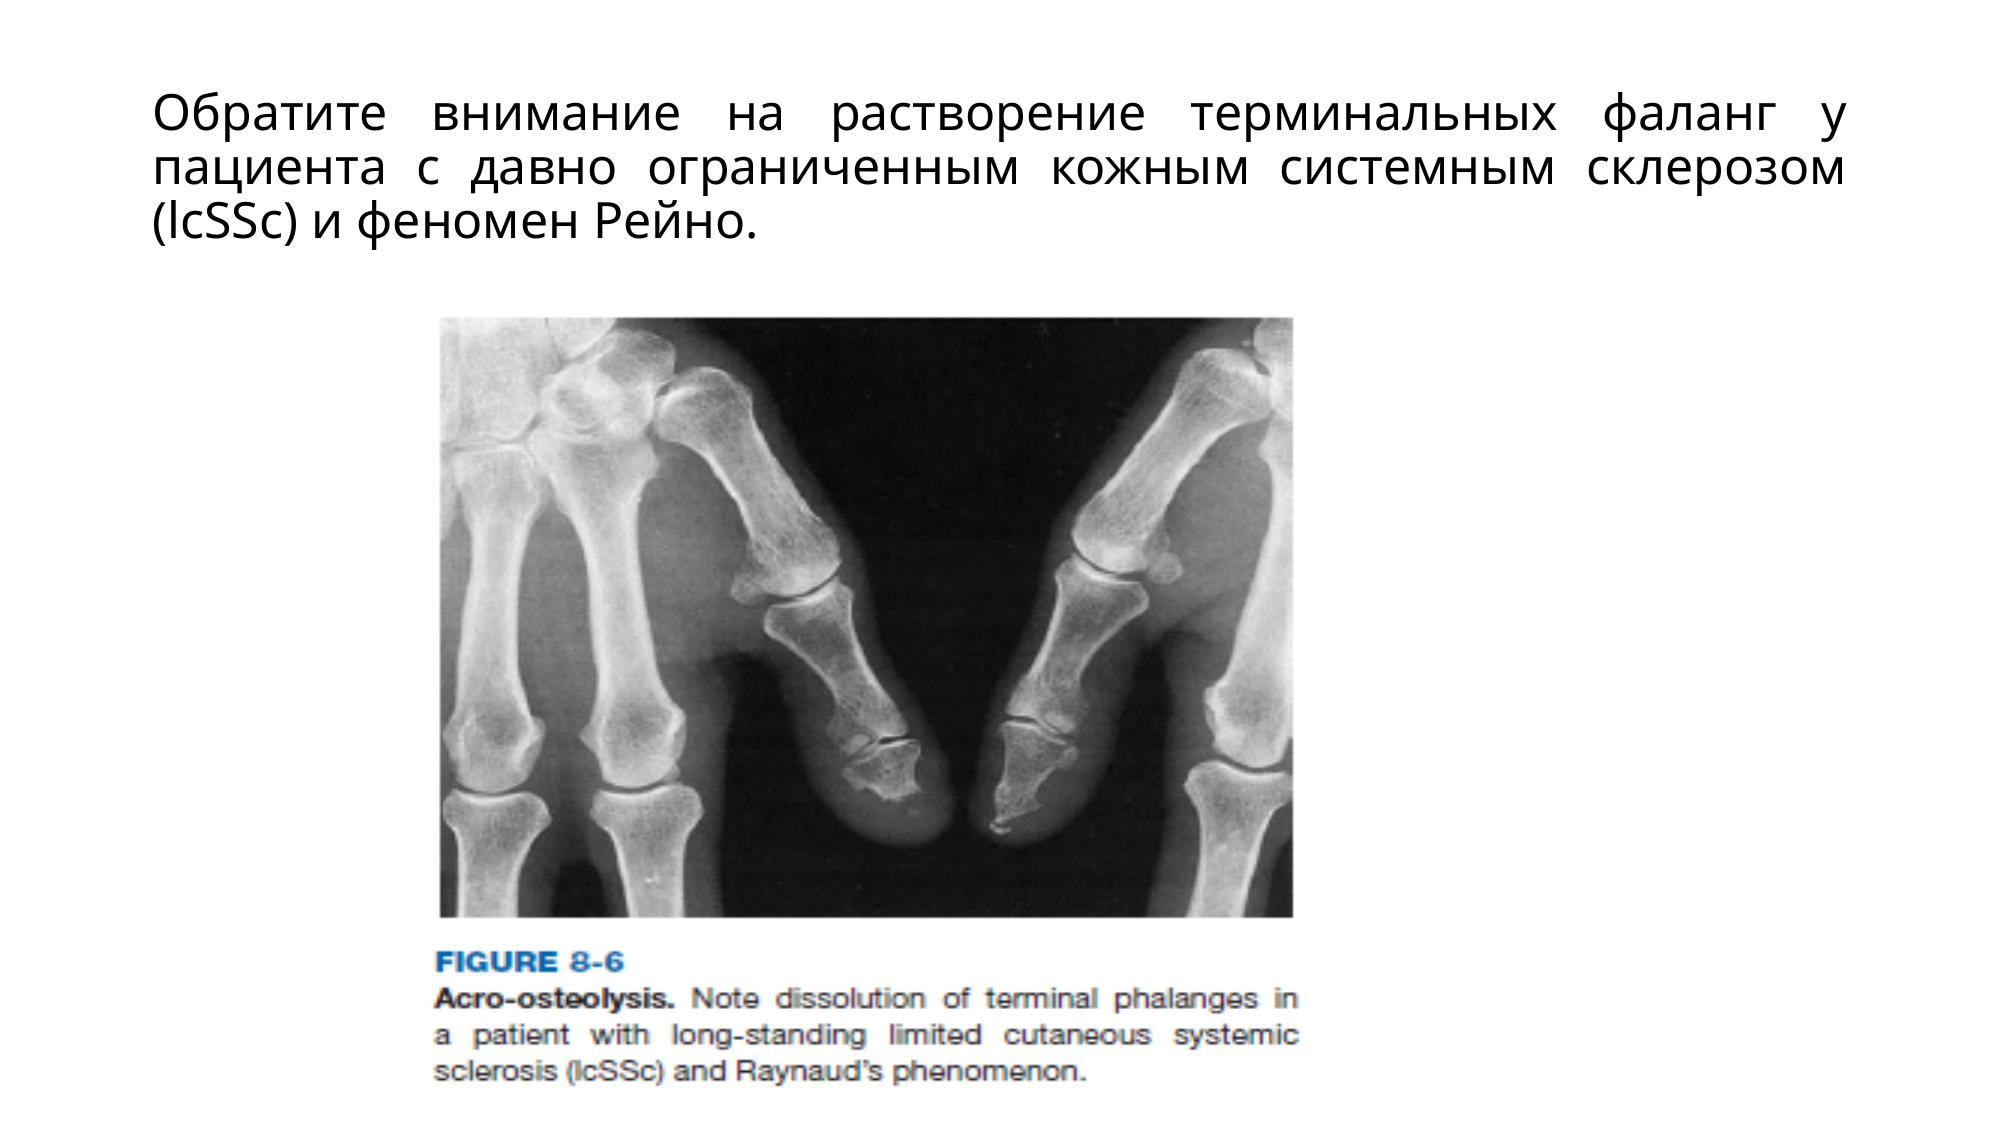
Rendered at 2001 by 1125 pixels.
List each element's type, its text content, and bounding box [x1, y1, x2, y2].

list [414, 277, 1336, 1125]
title Обратите внимание на растворение терминальных фаланг у пациента с давно ограниченным кожным системным склерозом (lcSSc) и феномен Рейно. [137, 59, 1863, 278]
